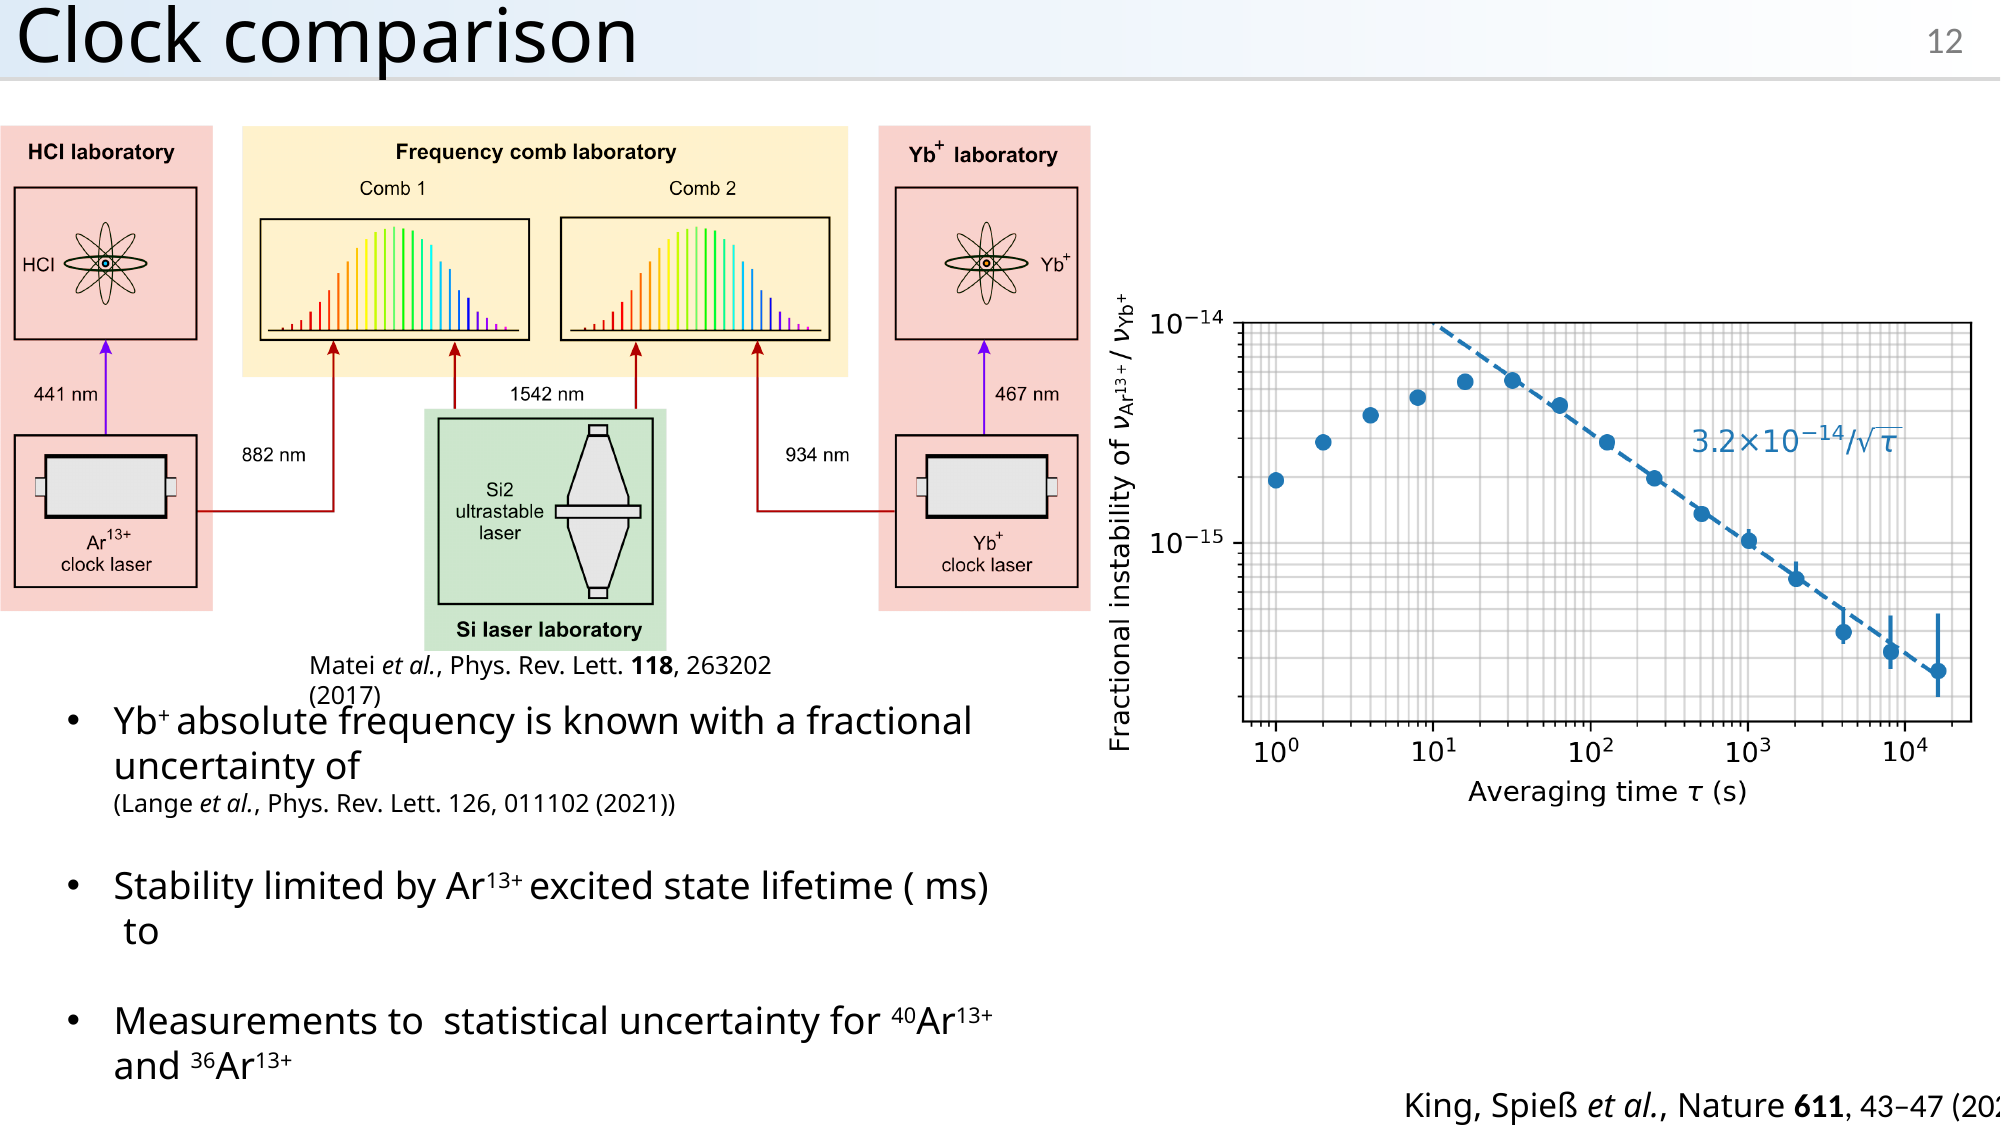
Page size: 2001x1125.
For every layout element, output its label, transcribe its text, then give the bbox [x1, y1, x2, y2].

title Clock comparison [0, 0, 1443, 78]
picture [0, 125, 2000, 853]
text_box Matei et al., Phys. Rev. Lett. 118, 263202 (2017) [294, 651, 828, 717]
text_box King, Spieß et al., Nature 611, 43–47 (2022) [1388, 1076, 2000, 1125]
